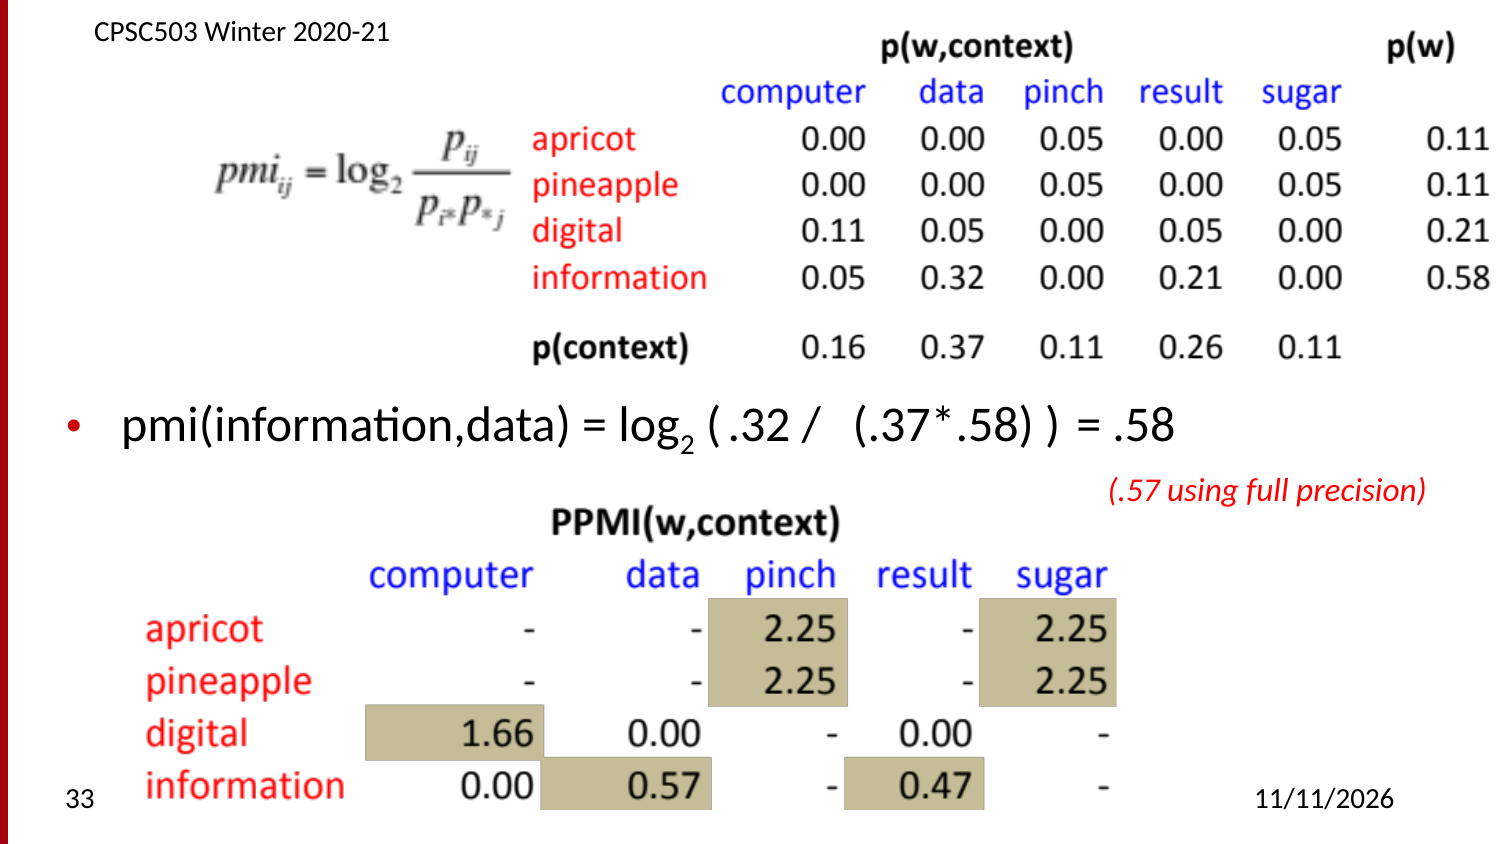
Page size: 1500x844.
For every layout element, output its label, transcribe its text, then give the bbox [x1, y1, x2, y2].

text_box .32 / [712, 384, 837, 460]
text_box (.57 using full precision) [1092, 461, 1443, 516]
text_box (.37*.58) ) [837, 384, 1050, 485]
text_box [137, 494, 1117, 810]
list pmi(information,data) = log2 ( [50, 384, 750, 485]
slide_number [1238, 771, 1500, 829]
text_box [524, 21, 1499, 368]
slide_number 33 [49, 771, 376, 829]
text_box = .58 [1050, 384, 1429, 485]
footer CPSC503 Winter 2020-21 [4, 4, 481, 62]
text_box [209, 110, 514, 235]
